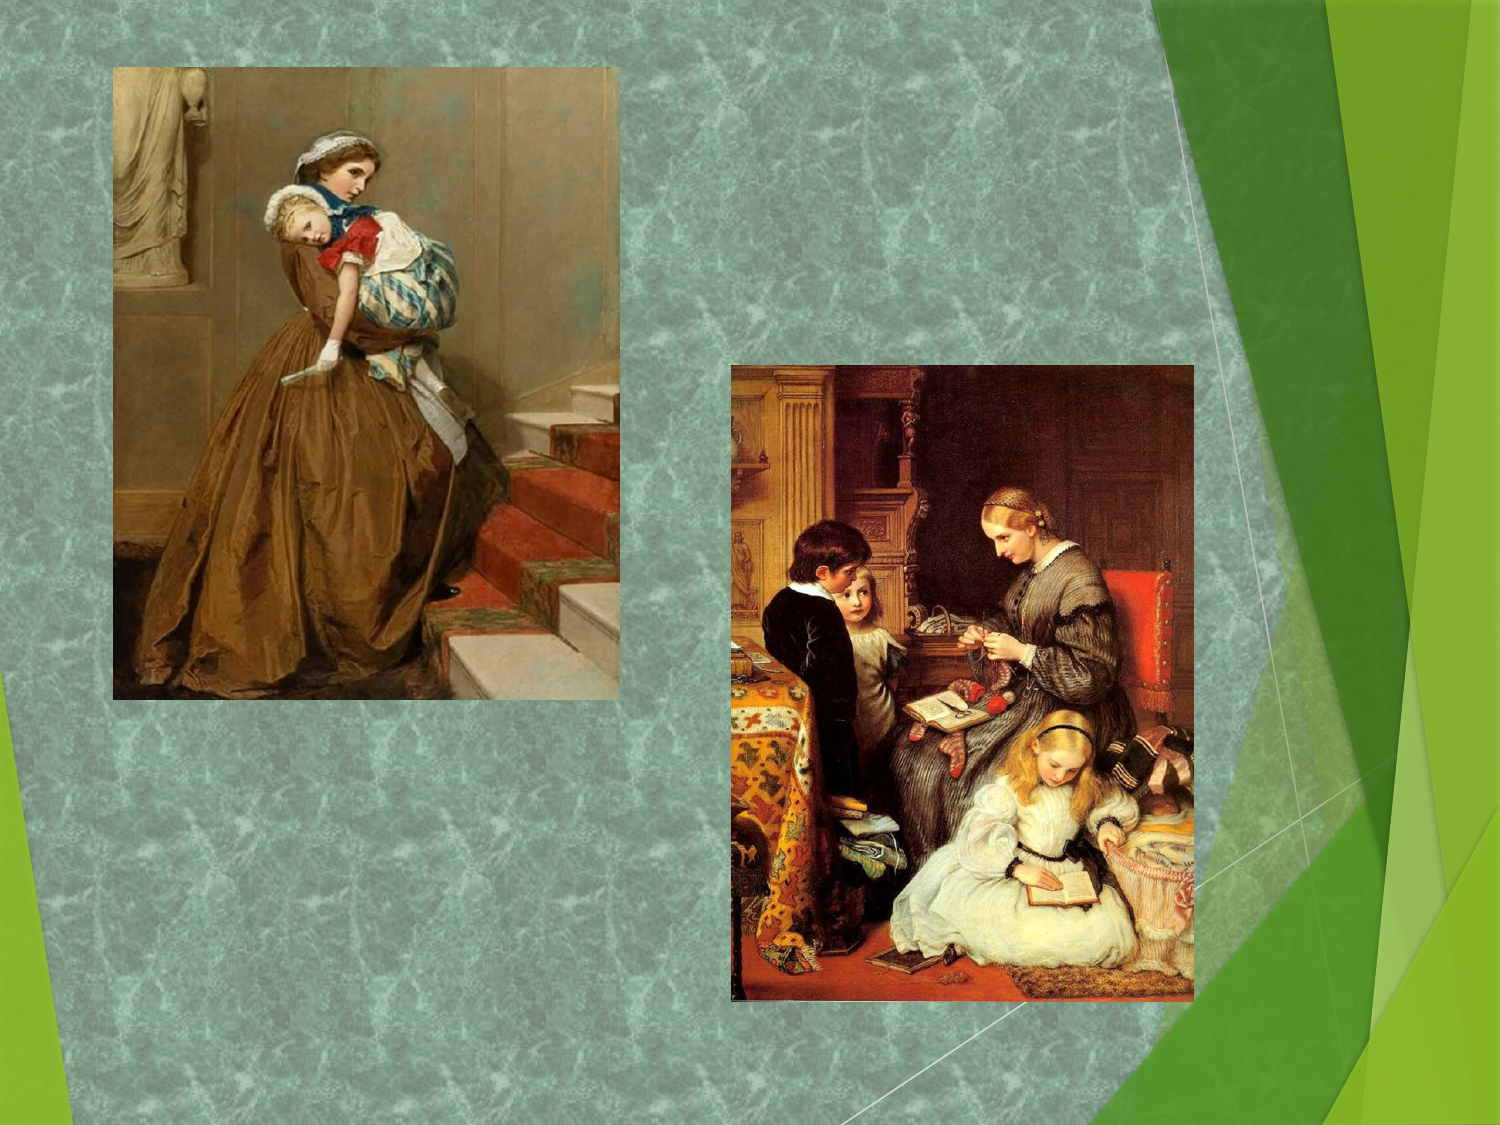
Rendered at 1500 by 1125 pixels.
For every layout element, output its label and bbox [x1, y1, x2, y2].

list [730, 364, 1195, 1003]
list [112, 66, 621, 701]
